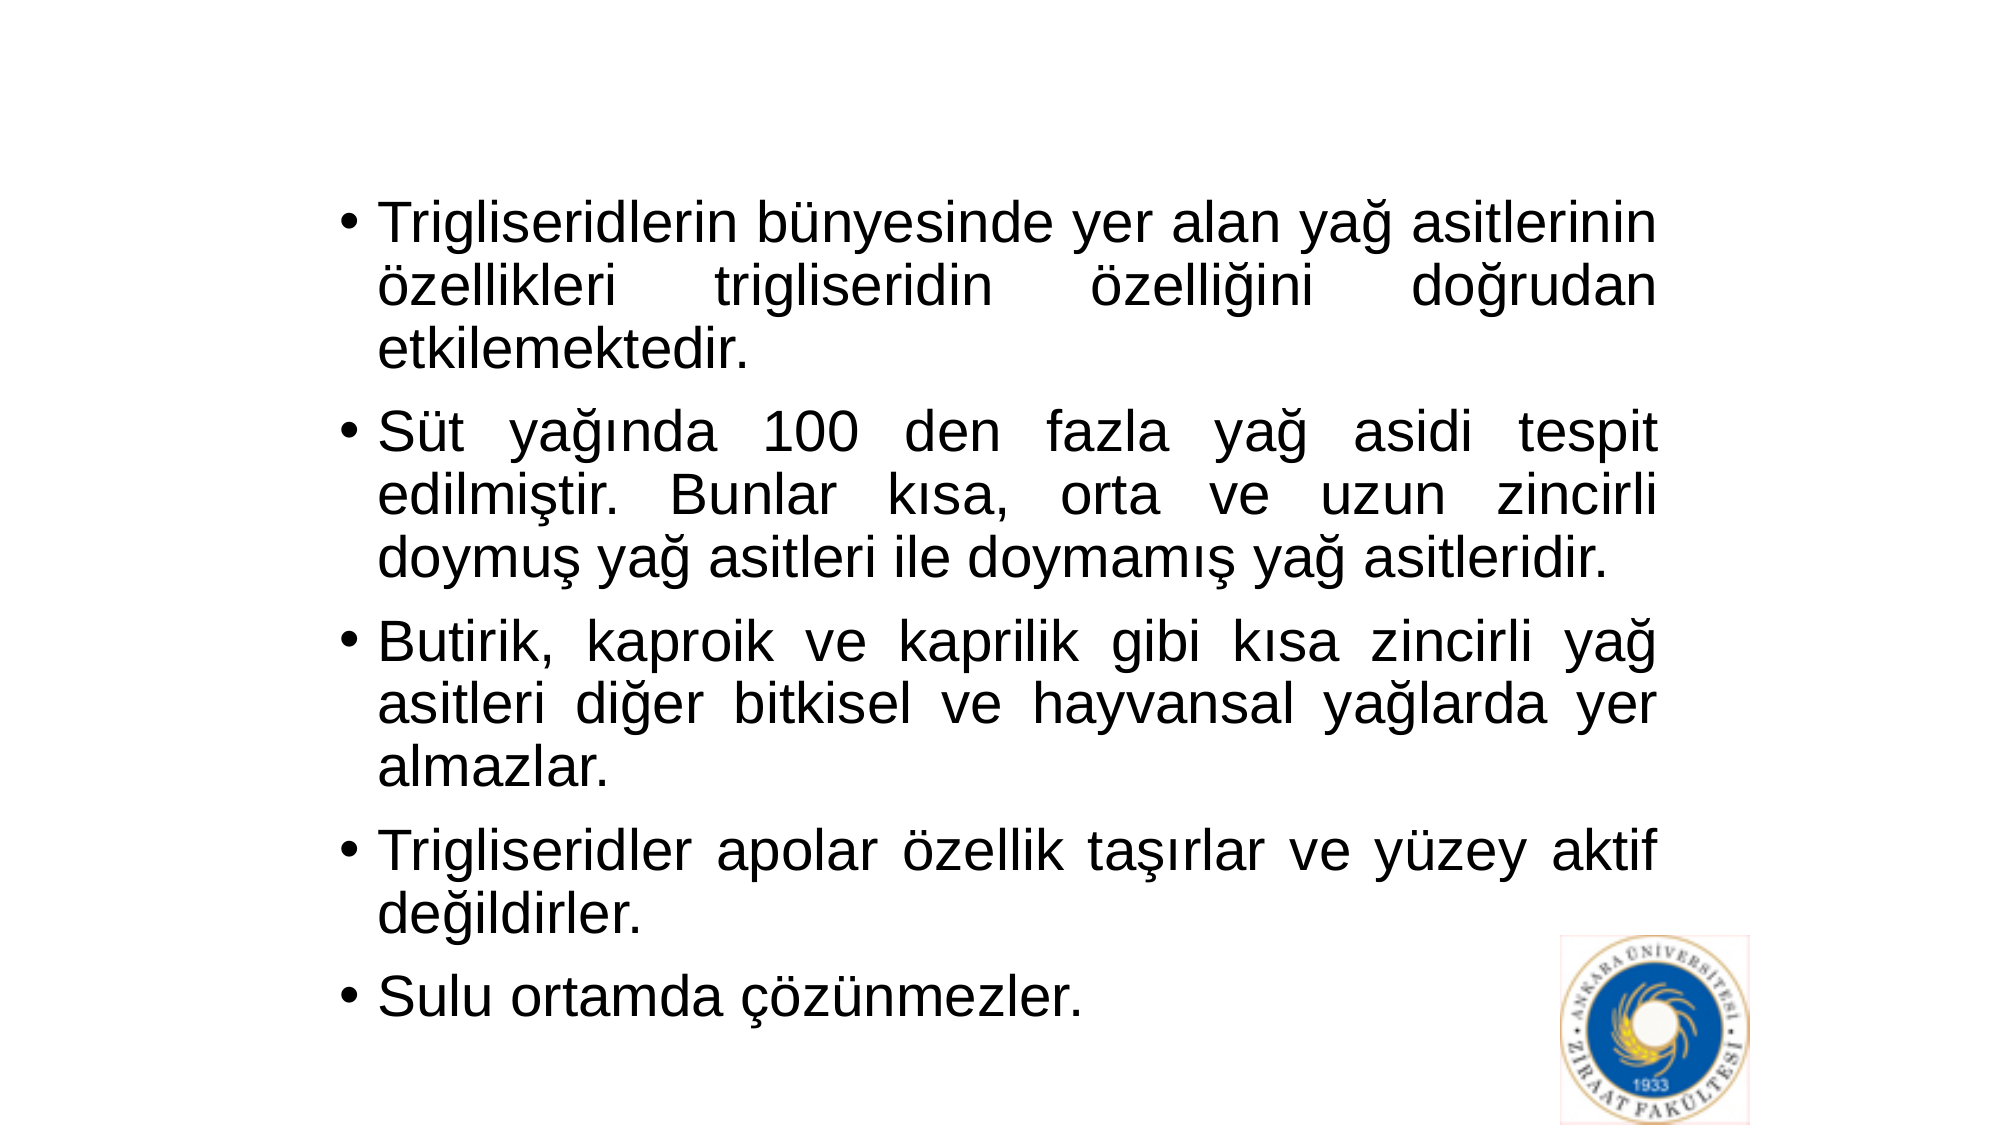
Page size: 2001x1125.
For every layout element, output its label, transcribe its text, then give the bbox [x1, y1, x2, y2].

picture [1560, 935, 1750, 1125]
list Trigliseridlerin bünyesinde yer alan yağ asitlerinin özellikleri trigliseridin özelliğini doğrudan etkilemektedir. Süt yağında 100 den fazla yağ asidi tespit edilmiştir. Bunlar kısa, orta ve uzun zincirli doymuş yağ asitleri ile doymamış yağ asitleridir. Butirik, kaproik ve kaprilik gibi kısa zincirli yağ asitleri diğer bitkisel ve hayvansal yağlarda yer almazlar. Trigliseridler apolar özellik taşırlar ve yüzey aktif değildirler. Sulu ortamda çözünmezler. [324, 184, 1675, 1038]
